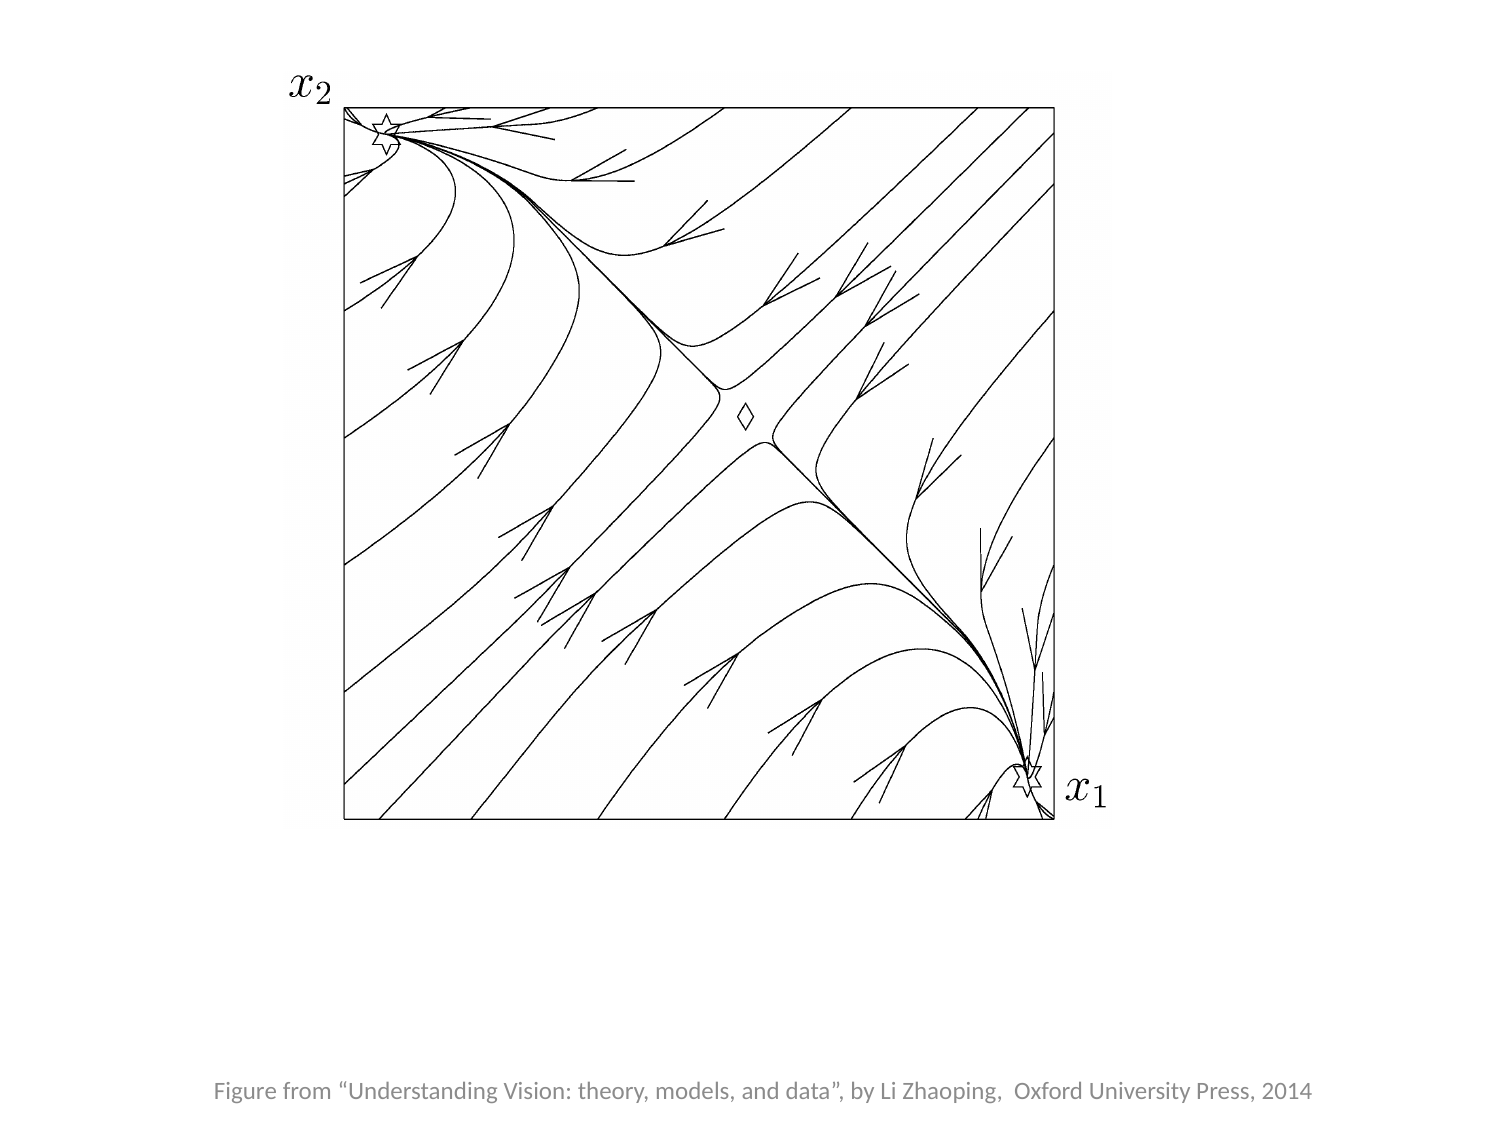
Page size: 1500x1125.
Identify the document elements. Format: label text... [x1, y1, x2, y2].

picture [283, 71, 1112, 829]
footer Figure from “Understanding Vision: theory, models, and data”, by Li Zhaoping, Oxford University Press, 2014 [81, 1059, 1453, 1120]
